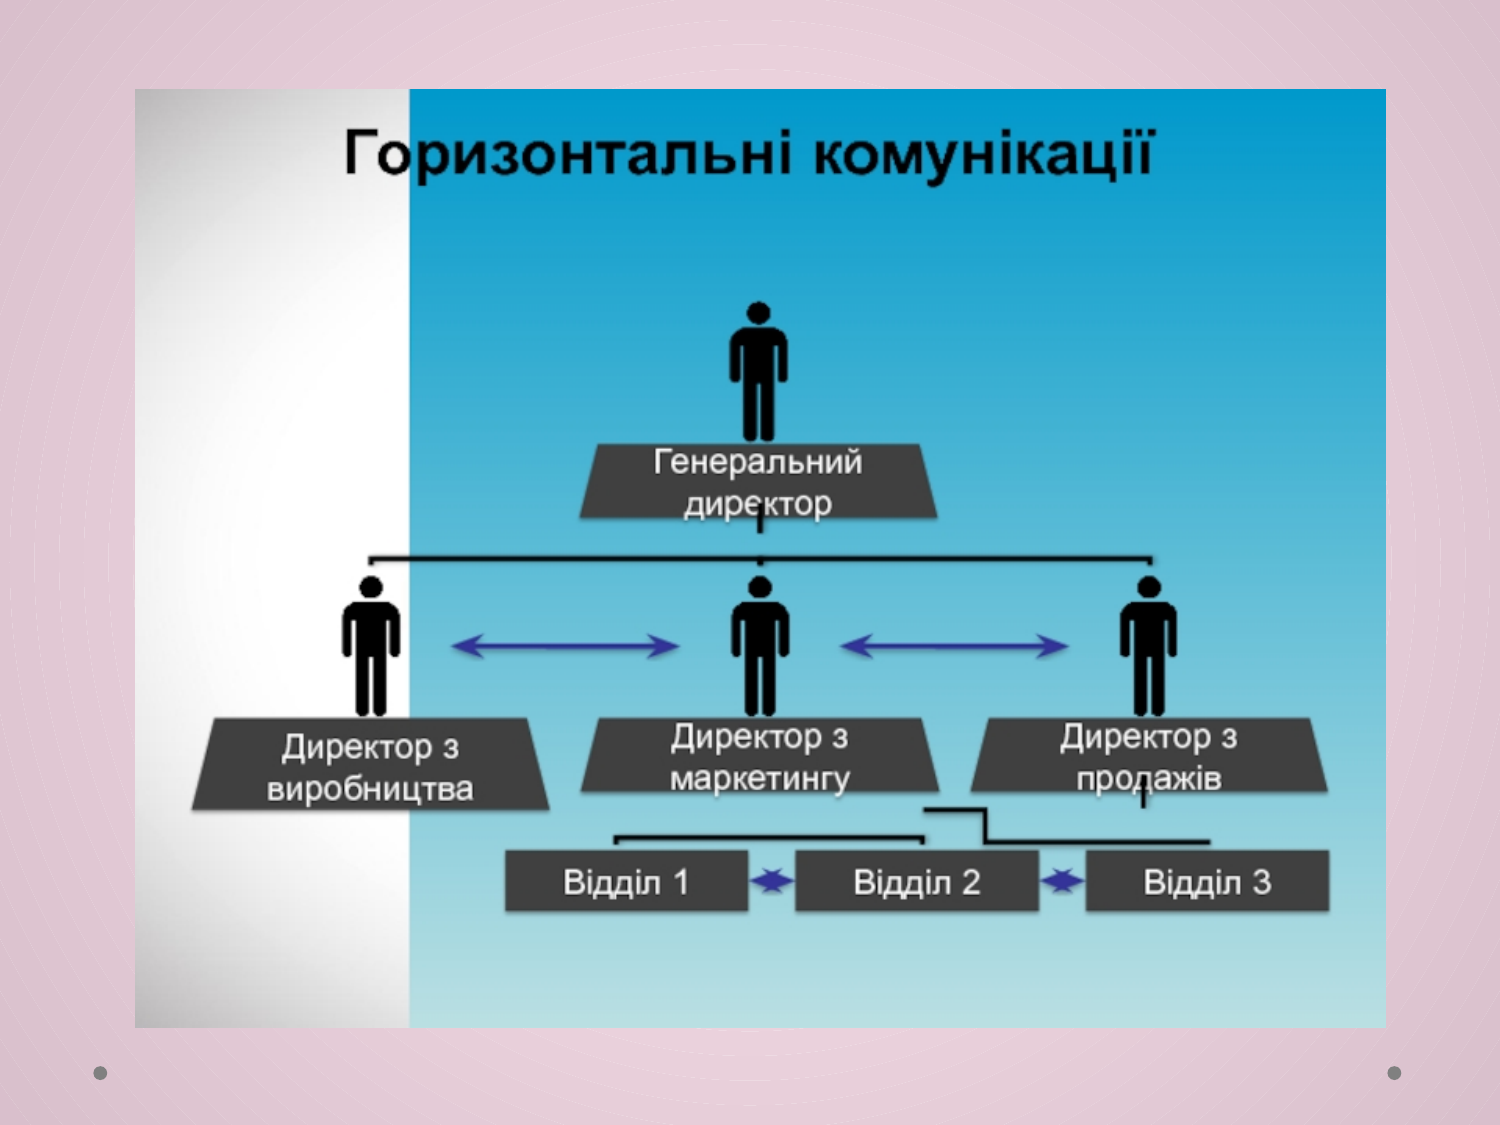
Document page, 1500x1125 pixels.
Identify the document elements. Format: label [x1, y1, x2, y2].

picture [1056, 163, 1064, 168]
picture [135, 89, 1386, 1028]
